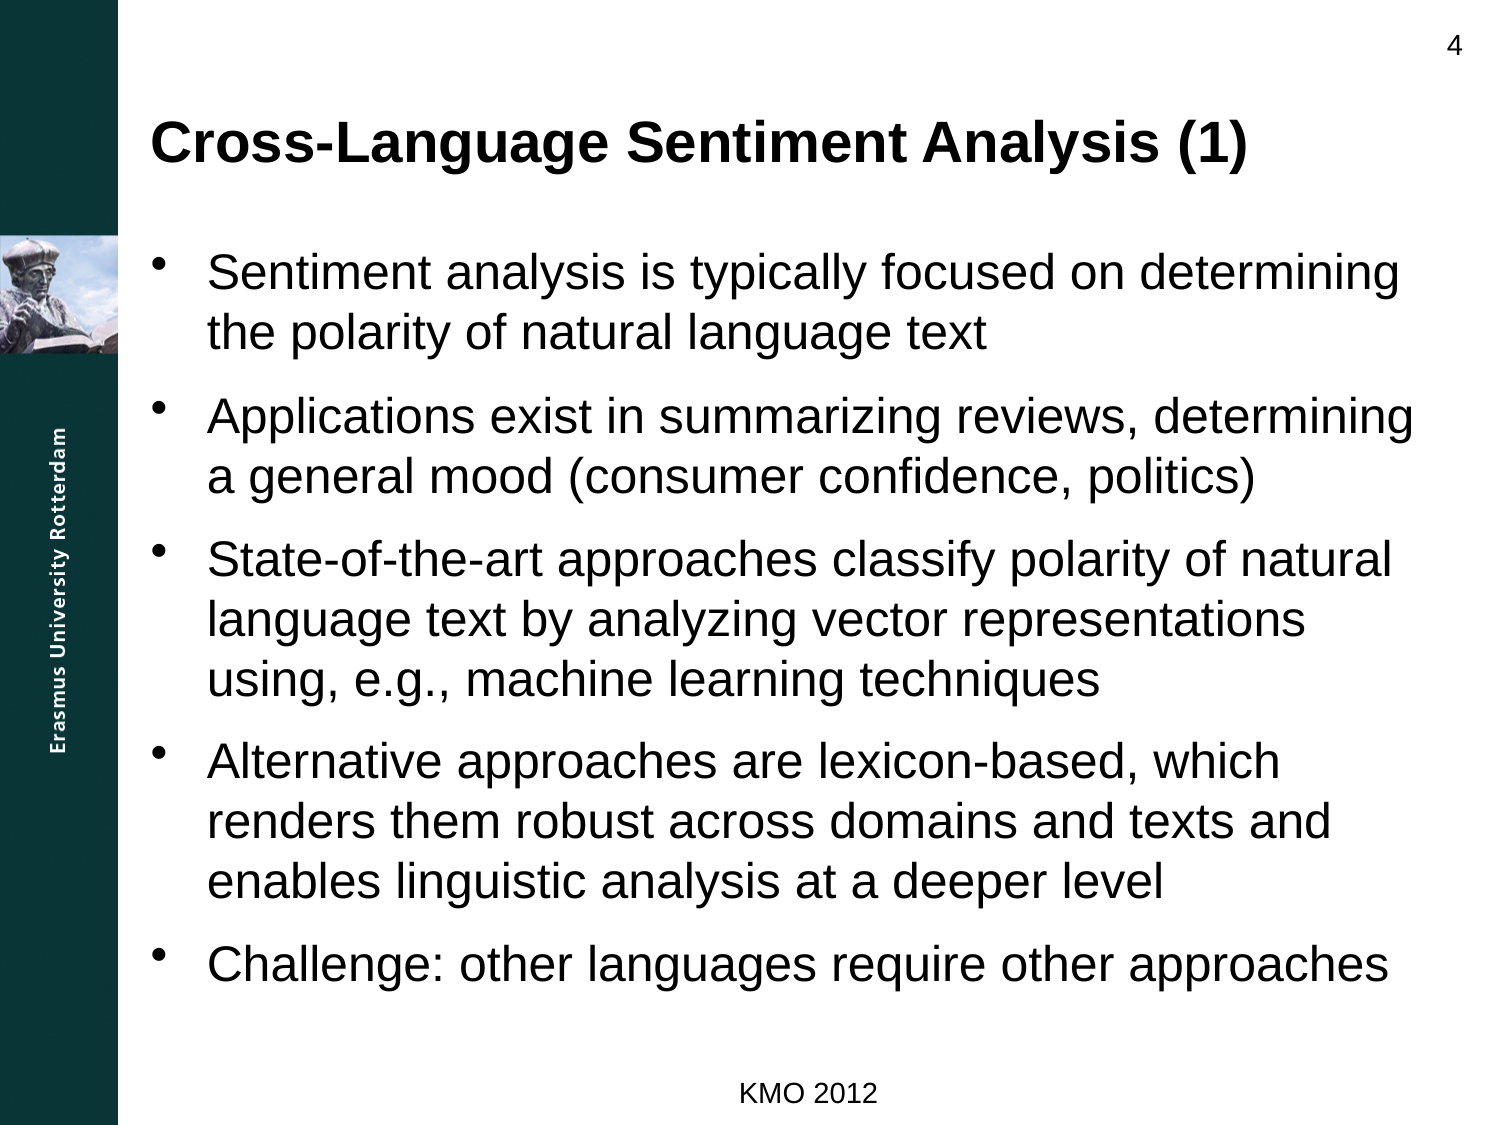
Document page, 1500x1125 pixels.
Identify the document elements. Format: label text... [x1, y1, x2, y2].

title Cross-Language Sentiment Analysis (1) [135, 44, 1426, 231]
list Sentiment analysis is typically focused on determining the polarity of natural language text Applications exist in summarizing reviews, determining a general mood (consumer confidence, politics) State-of-the-art approaches classify polarity of natural language text by analyzing vector representations using, e.g., machine learning techniques Alternative approaches are lexicon-based, which renders them robust across domains and texts and enables linguistic analysis at a deeper level Challenge: other languages require other approaches [135, 231, 1442, 1048]
footer KMO 2012 [128, 1066, 1489, 1103]
slide_number 4 [1375, 18, 1479, 98]
picture [0, 0, 118, 1125]
